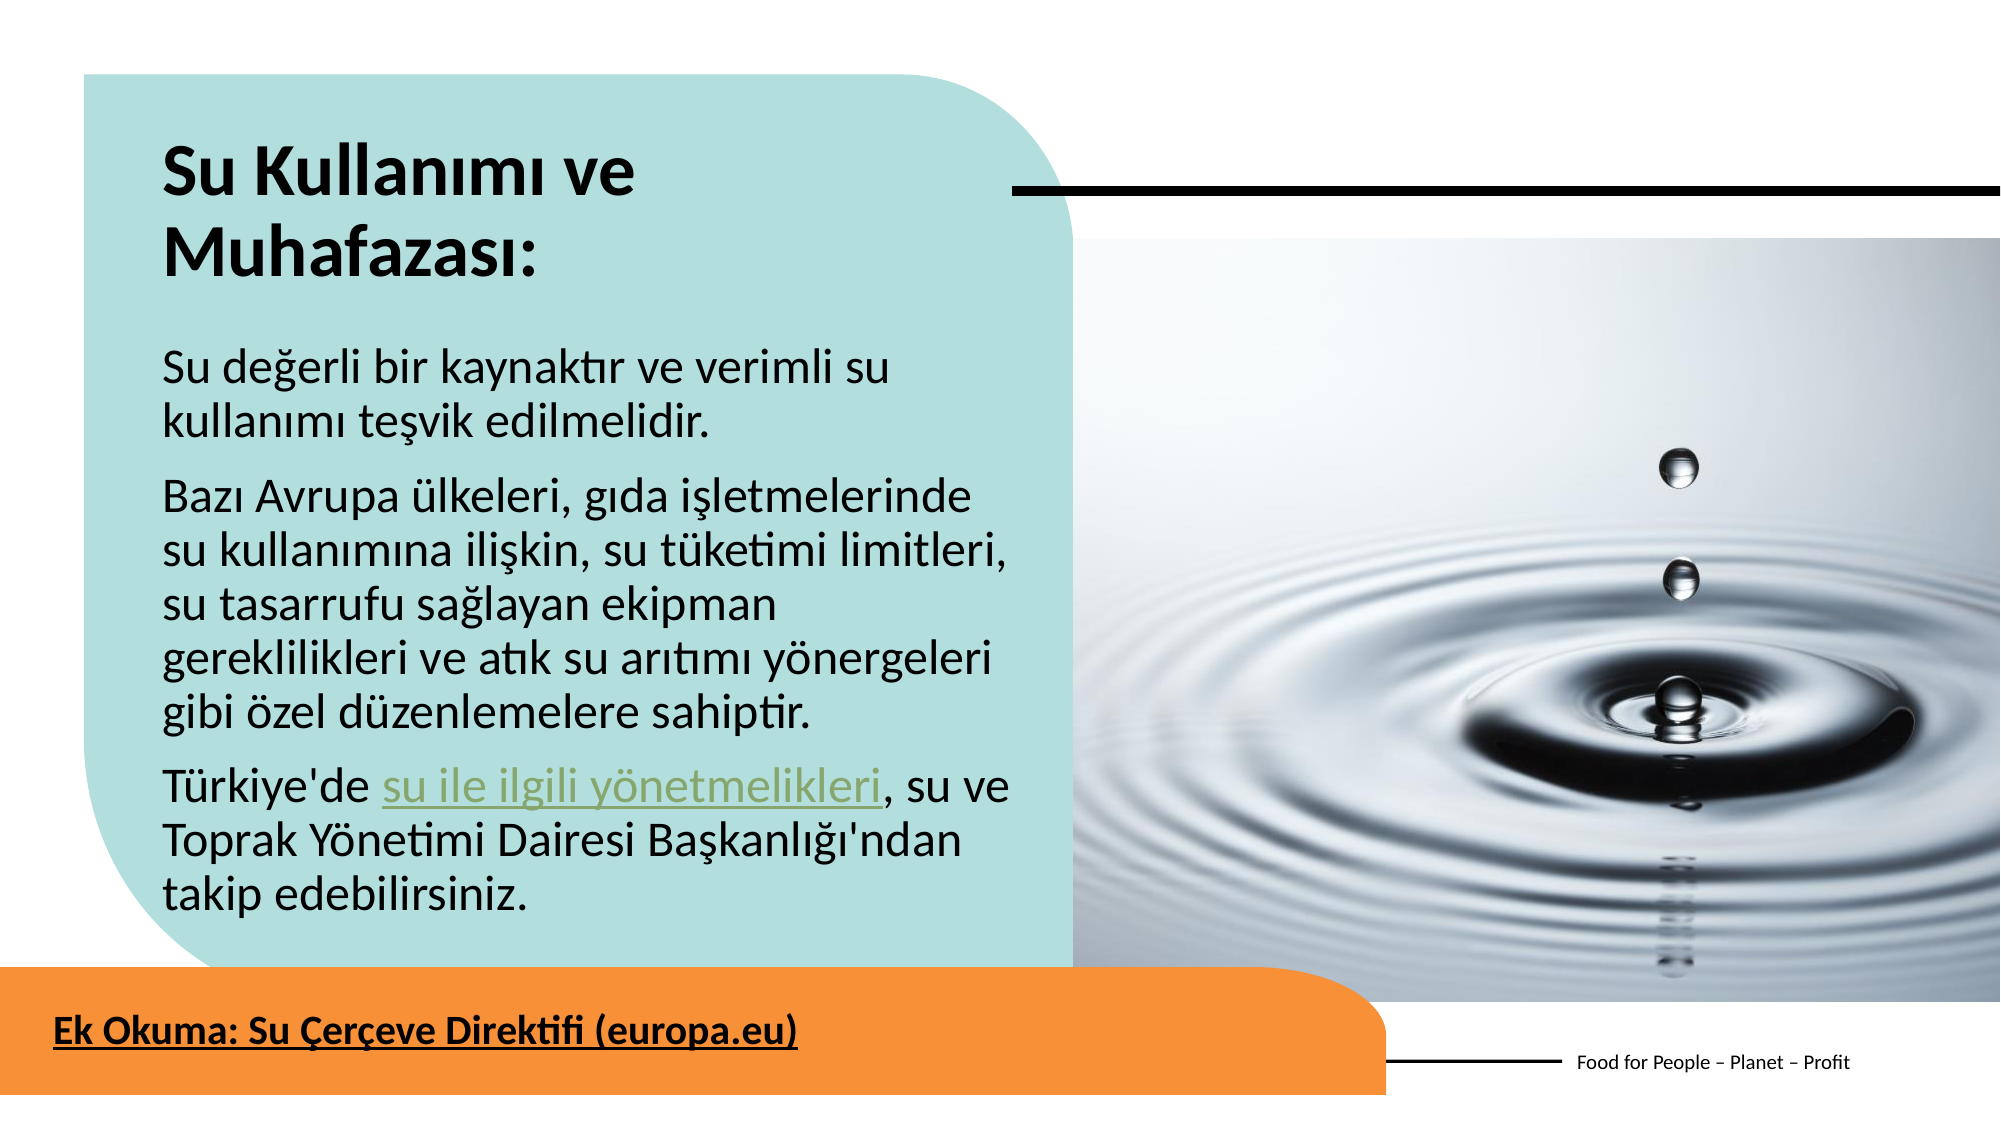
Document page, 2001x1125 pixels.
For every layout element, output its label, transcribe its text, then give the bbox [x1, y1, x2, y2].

text_box Ek Okuma: Su Çerçeve Direktifi (europa.eu) [0, 967, 1387, 1095]
list Su değerli bir kaynaktır ve verimli su kullanımı teşvik edilmelidir. Bazı Avrupa ülkeleri, gıda işletmelerinde su kullanımına ilişkin, su tüketimi limitleri, su tasarrufu sağlayan ekipman gereklilikleri ve atık su arıtımı yönergeleri gibi özel düzenlemelere sahiptir. Türkiye'de su ile ilgili yönetmelikleri, su ve Toprak Yönetimi Dairesi Başkanlığı'ndan takip edebilirsiniz. [147, 332, 1044, 921]
list Su Kullanımı ve Muhafazası: [147, 123, 967, 287]
picture [1073, 238, 2000, 1003]
